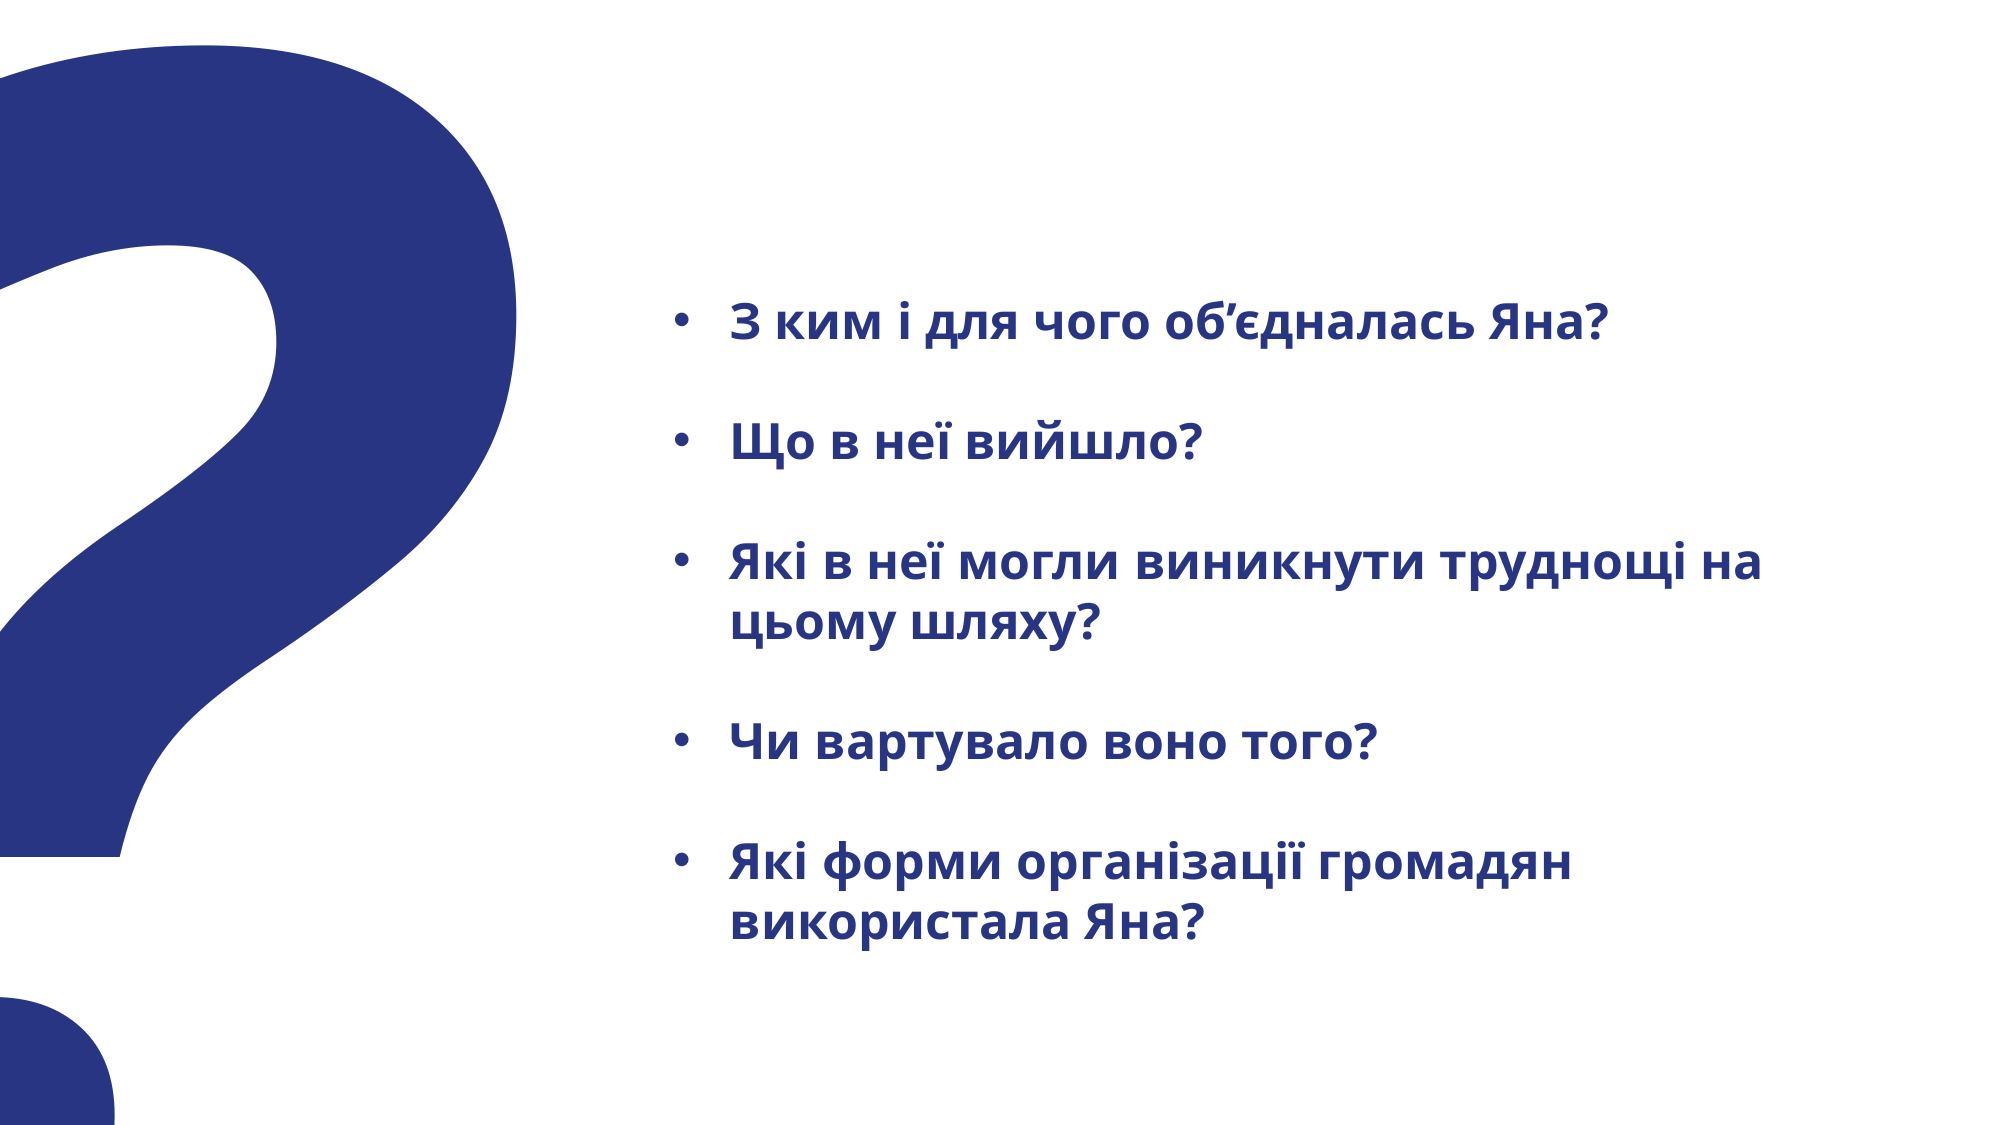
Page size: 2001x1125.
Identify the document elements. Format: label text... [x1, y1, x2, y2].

text_box З ким і для чого об’єдналась Яна? Що в неї вийшло? Які в неї могли виникнути труднощі на цьому шляху? Чи вартувало воно того? Які форми організації громадян використала Яна? [685, 282, 1886, 958]
text_box ? [0, 0, 685, 1125]
